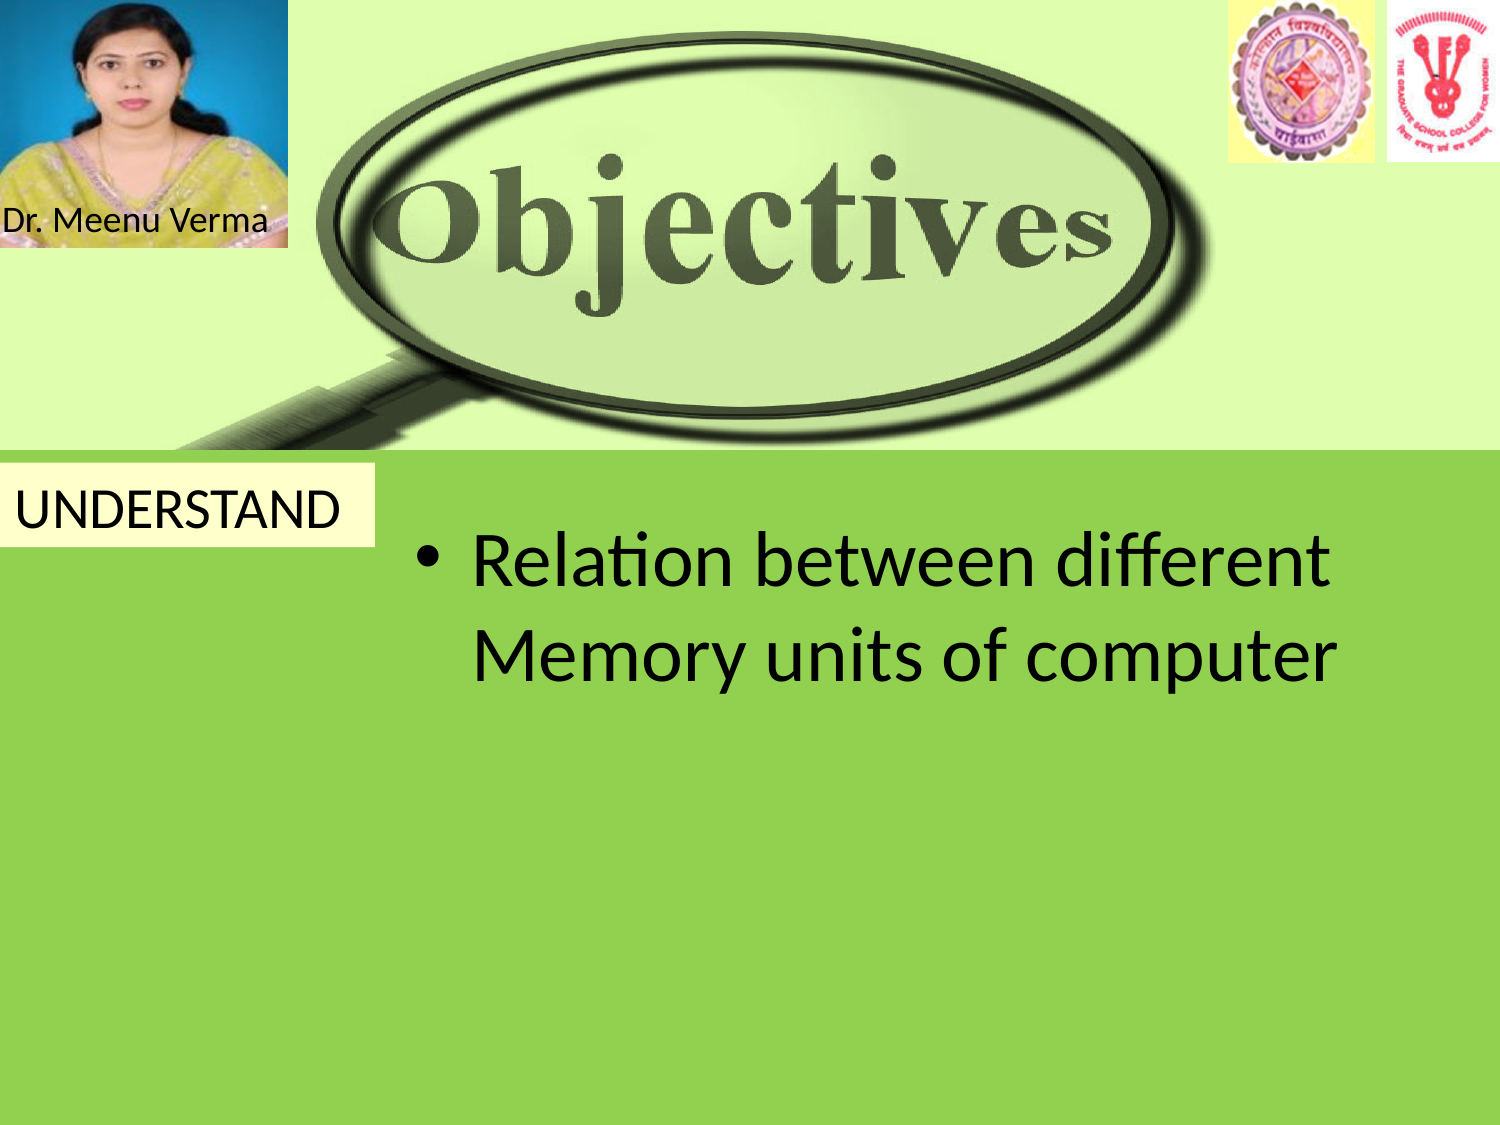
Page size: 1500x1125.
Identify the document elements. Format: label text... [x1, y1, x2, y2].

picture [0, 249, 1500, 451]
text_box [0, 0, 1500, 249]
list Relation between different Memory units of computer [399, 500, 1438, 775]
text_box UNDERSTAND [0, 462, 375, 548]
